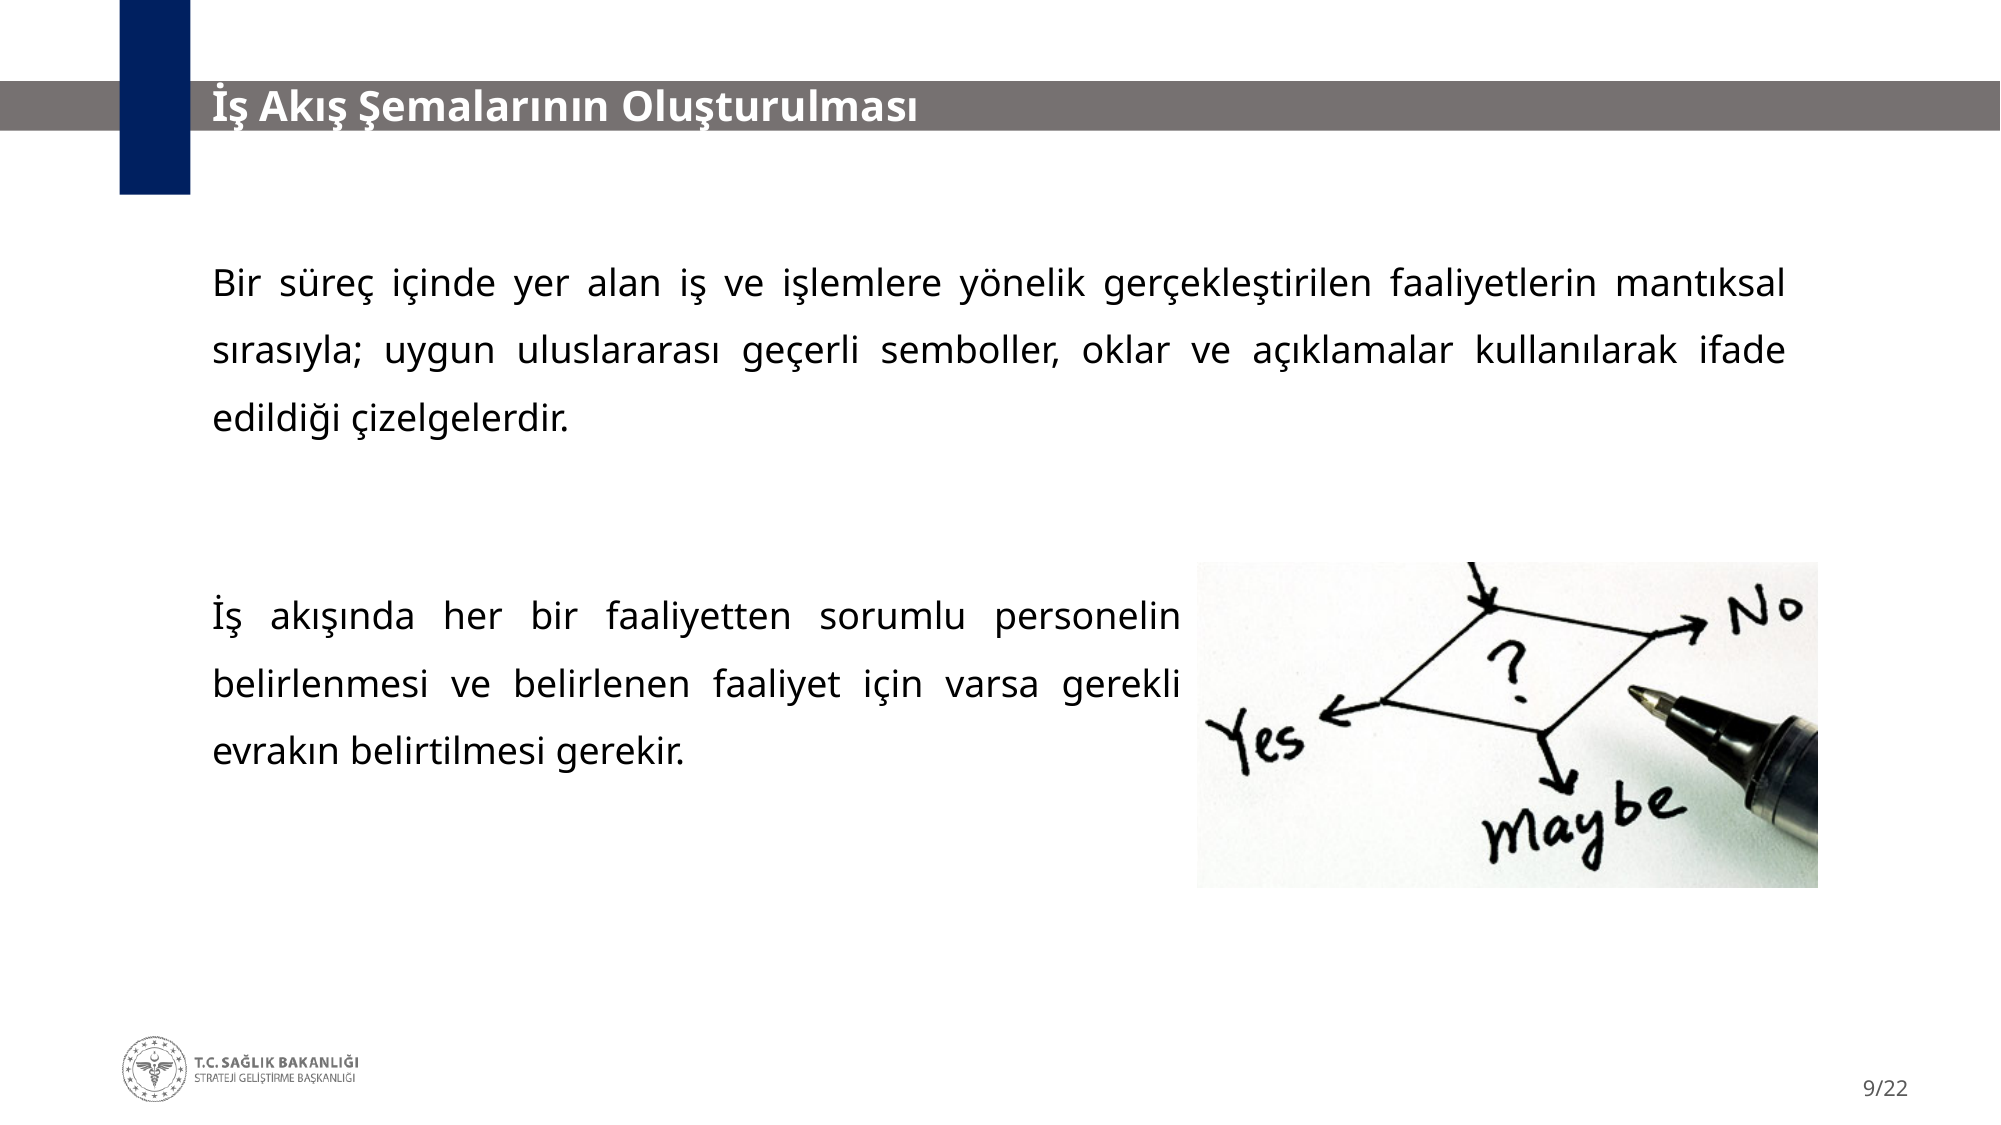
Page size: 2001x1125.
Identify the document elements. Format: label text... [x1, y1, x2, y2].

picture [119, 1036, 373, 1102]
picture [1197, 562, 1818, 888]
title İş Akış Şemalarının Oluşturulması [197, 82, 1803, 134]
text_box İş akışında her bir faaliyetten sorumlu personelin belirlenmesi ve belirlenen faaliyet için varsa gerekli evrakın belirtilmesi gerekir. [197, 562, 1197, 780]
text_box Bir süreç içinde yer alan iş ve işlemlere yönelik gerçekleştirilen faaliyetlerin mantıksal sırasıyla; uygun uluslararası geçerli semboller, oklar ve açıklamalar kullanılarak ifade edildiği çizelgelerdir. [197, 229, 1803, 447]
